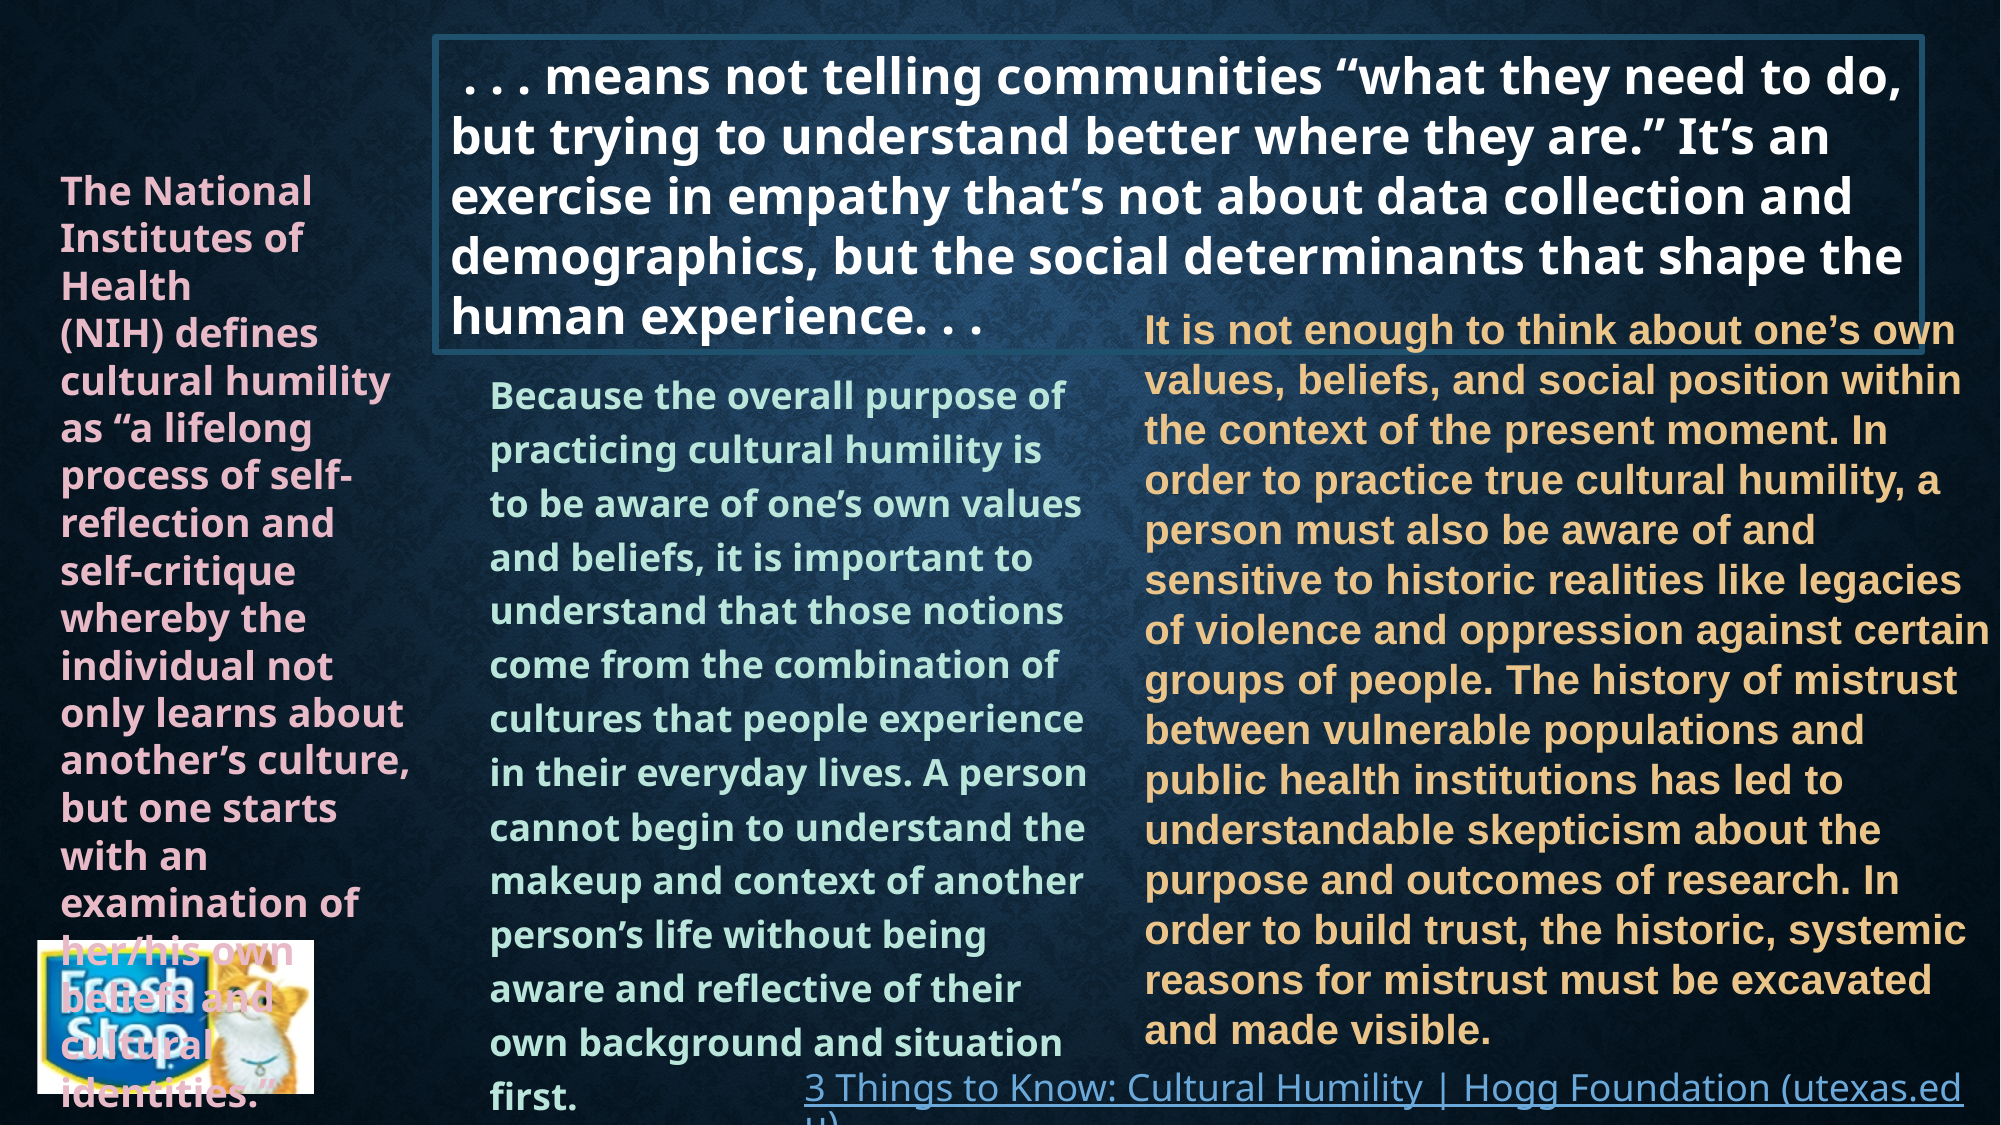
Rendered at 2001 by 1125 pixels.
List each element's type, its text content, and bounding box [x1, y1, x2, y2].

text_box It is not enough to think about one’s own values, beliefs, and social position within the context of the present moment. In order to practice true cultural humility, a person must also be aware of and sensitive to historic realities like legacies of violence and oppression against certain groups of people. The history of mistrust between vulnerable populations and public health institutions has led to understandable skepticism about the purpose and outcomes of research. In order to build trust, the historic, systemic reasons for mistrust must be excavated and made visible. [1129, 295, 2000, 1061]
text_box The National Institutes of Health (NIH) defines cultural humility as “a lifelong process of self-reflection and self-critique whereby the individual not only learns about another’s culture, but one starts with an examination of her/his own beliefs and cultural identities.” [45, 158, 436, 1123]
subtitle Because the overall purpose of practicing cultural humility is to be aware of one’s own values and beliefs, it is important to understand that those notions come from the combination of cultures that people experience in their everyday lives. A person cannot begin to understand the makeup and context of another person’s life without being aware and reflective of their own background and situation first. [474, 355, 1105, 1117]
text_box 3 Things to Know: Cultural Humility | Hogg Foundation (utexas.edu) [789, 1056, 2000, 1122]
text_box . . . means not telling communities “what they need to do, but trying to understand better where they are.” It’s an exercise in empathy that’s not about data collection and demographics, but the social determinants that shape the human experience. . . [435, 37, 1923, 352]
picture [36, 940, 315, 1095]
